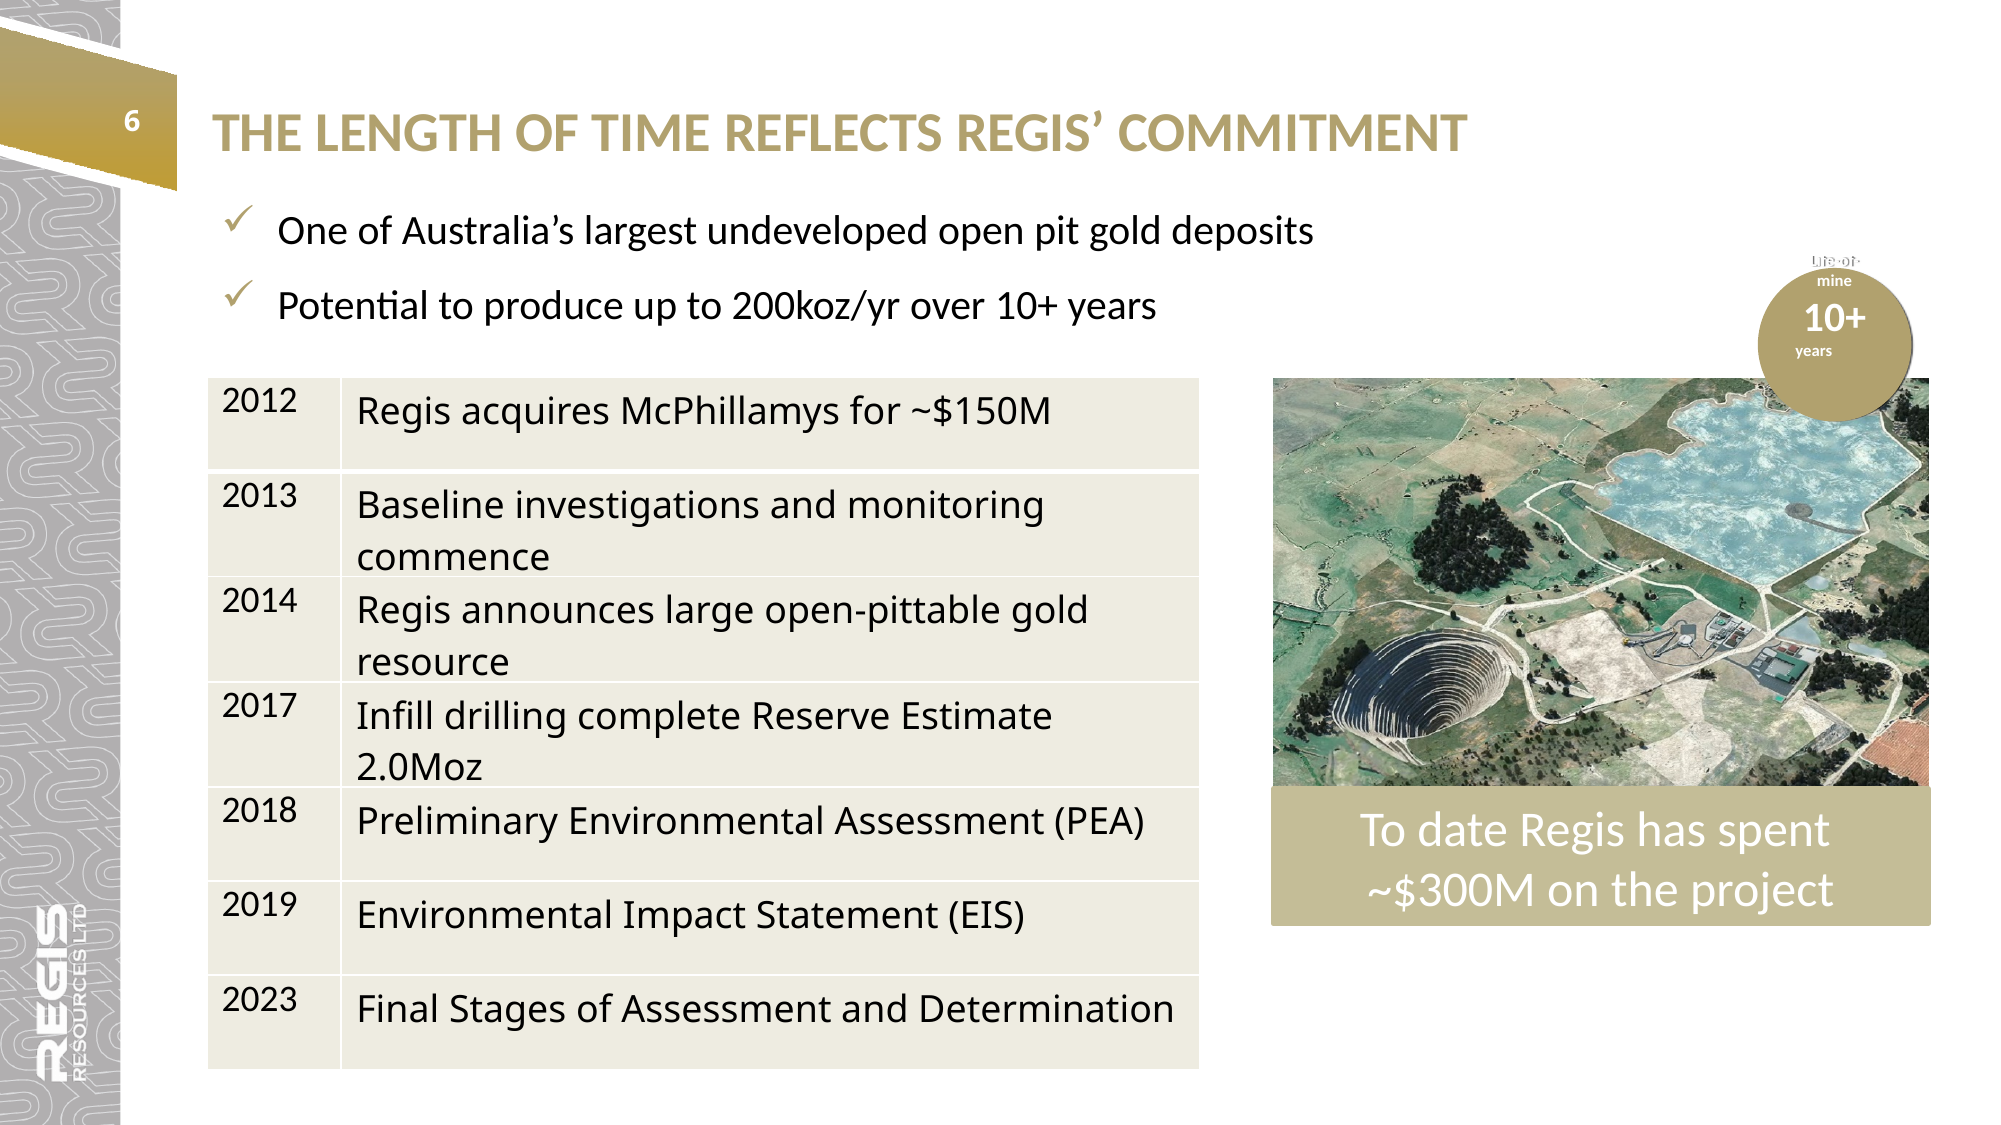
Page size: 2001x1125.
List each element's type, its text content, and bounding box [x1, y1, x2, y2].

table_cell 2017 [208, 683, 340, 786]
text_box One of Australia’s largest undeveloped open pit gold deposits Potential to produce up to 200koz/yr over 10+ years [206, 170, 1356, 335]
picture [0, 0, 182, 1125]
table_cell Preliminary Environmental Assessment (PEA) [342, 788, 1199, 880]
text_box THE LENGTH OF TIME REFLECTS REGIS’ COMMITMENT [197, 87, 1912, 170]
table_cell Regis announces large open-pittable gold resource [342, 577, 1199, 681]
table_cell 2023 [208, 976, 340, 1069]
table_cell Baseline investigations and monitoring commence [342, 474, 1199, 576]
table_cell Infill drilling complete Reserve Estimate 2.0Moz [342, 683, 1199, 786]
table_header Regis acquires McPhillamys for ~$150M [342, 378, 1199, 469]
table_header 2012 [208, 378, 340, 469]
text_box Life-of-mine 10+ years [1757, 267, 1912, 377]
table_cell Final Stages of Assessment and Determination [342, 976, 1199, 1069]
table_cell 2014 [208, 577, 340, 681]
text_box To date Regis has spent ~$300M on the project [1273, 807, 1929, 924]
table_cell 2013 [208, 474, 340, 576]
table_cell Environmental Impact Statement (EIS) [342, 882, 1199, 974]
text_box 5 [83, 81, 156, 164]
table_cell 2019 [208, 882, 340, 974]
table_cell 2018 [208, 788, 340, 880]
picture [1273, 378, 1929, 800]
